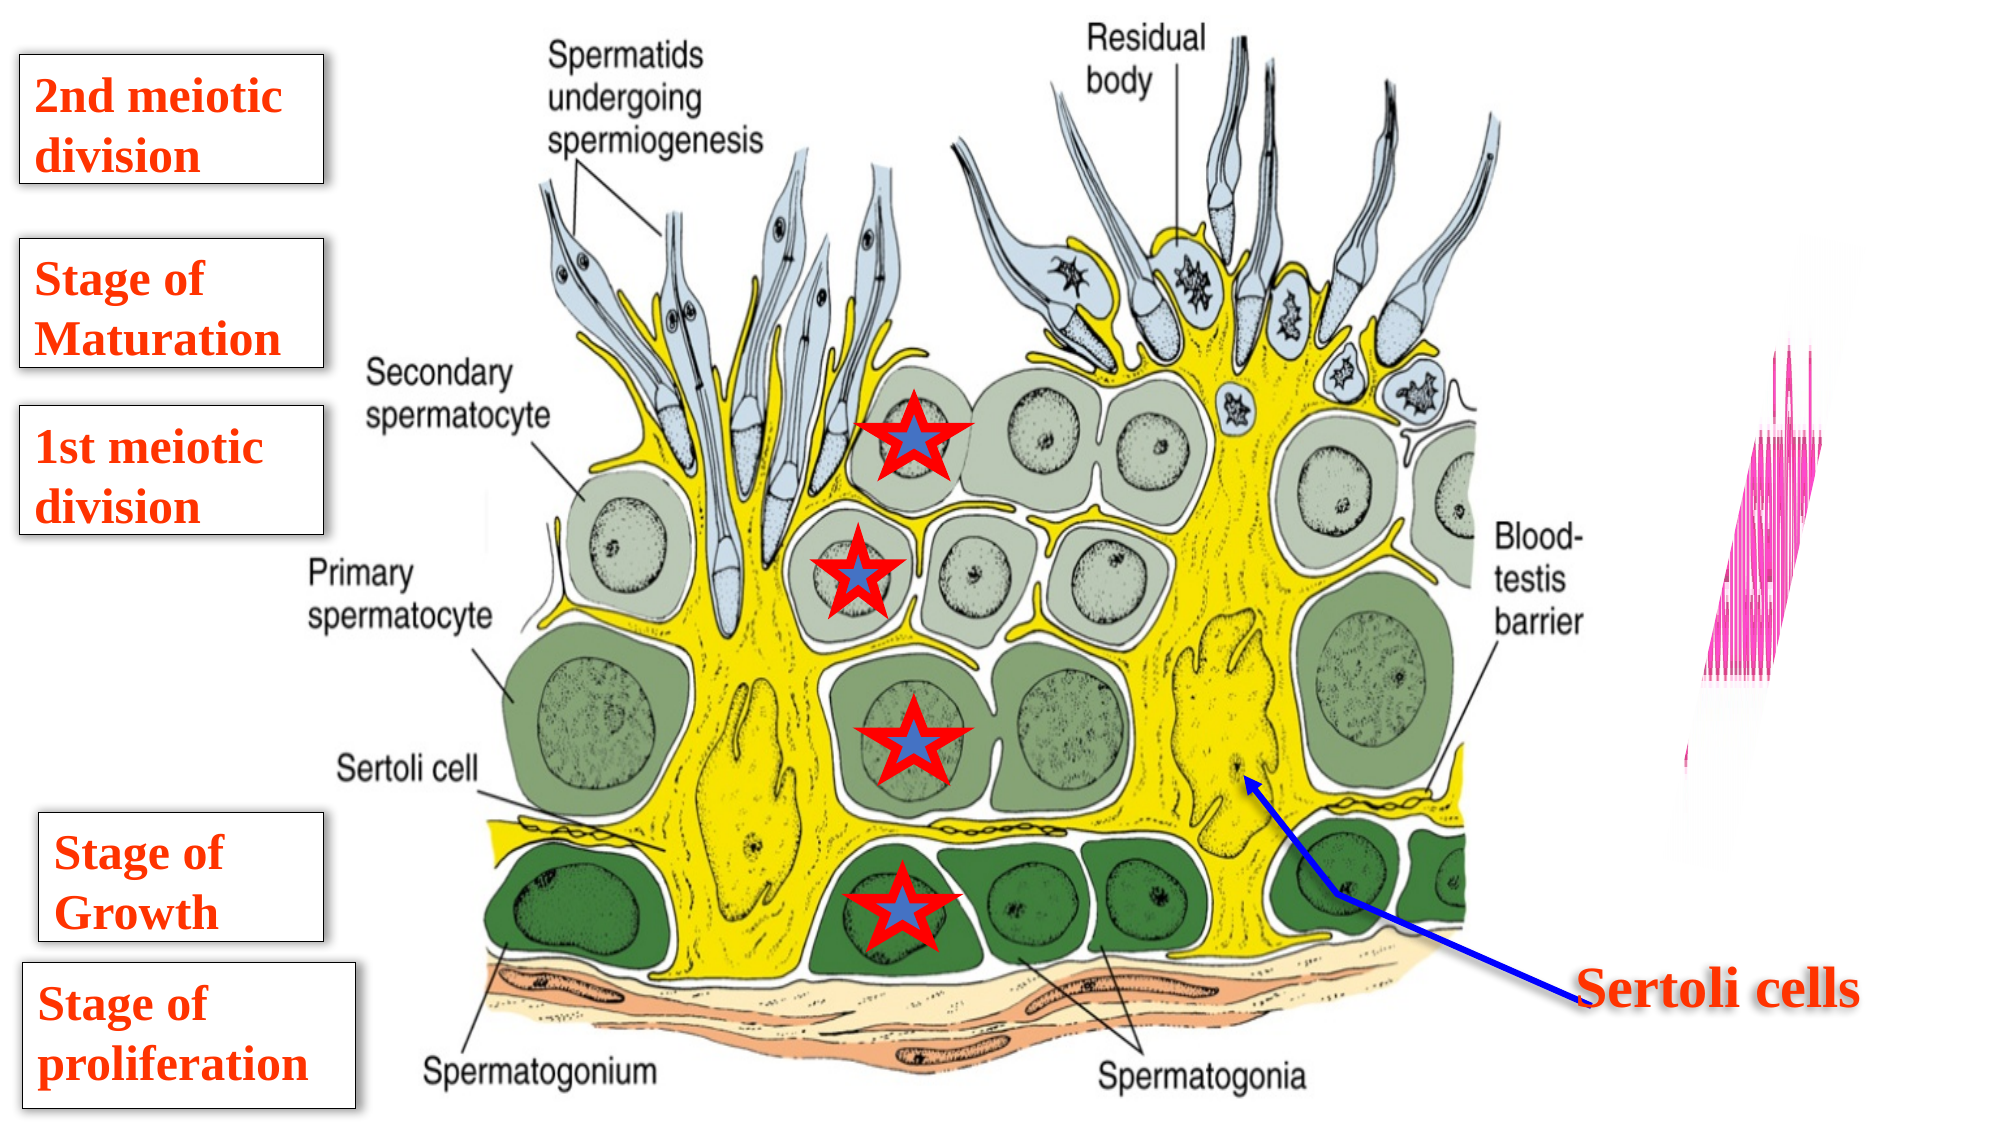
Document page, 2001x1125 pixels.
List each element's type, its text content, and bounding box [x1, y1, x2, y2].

text_box 2nd meiotic division [19, 54, 304, 184]
text_box Stage of proliferation [22, 962, 304, 1109]
text_box Stage of Maturation [19, 238, 304, 368]
text_box 1st meiotic division [19, 405, 304, 535]
text_box Sertoli cells [1593, 941, 1936, 1070]
text_box [1661, 232, 1867, 874]
text_box Stage of Growth [38, 812, 304, 942]
picture [304, 15, 1593, 1110]
